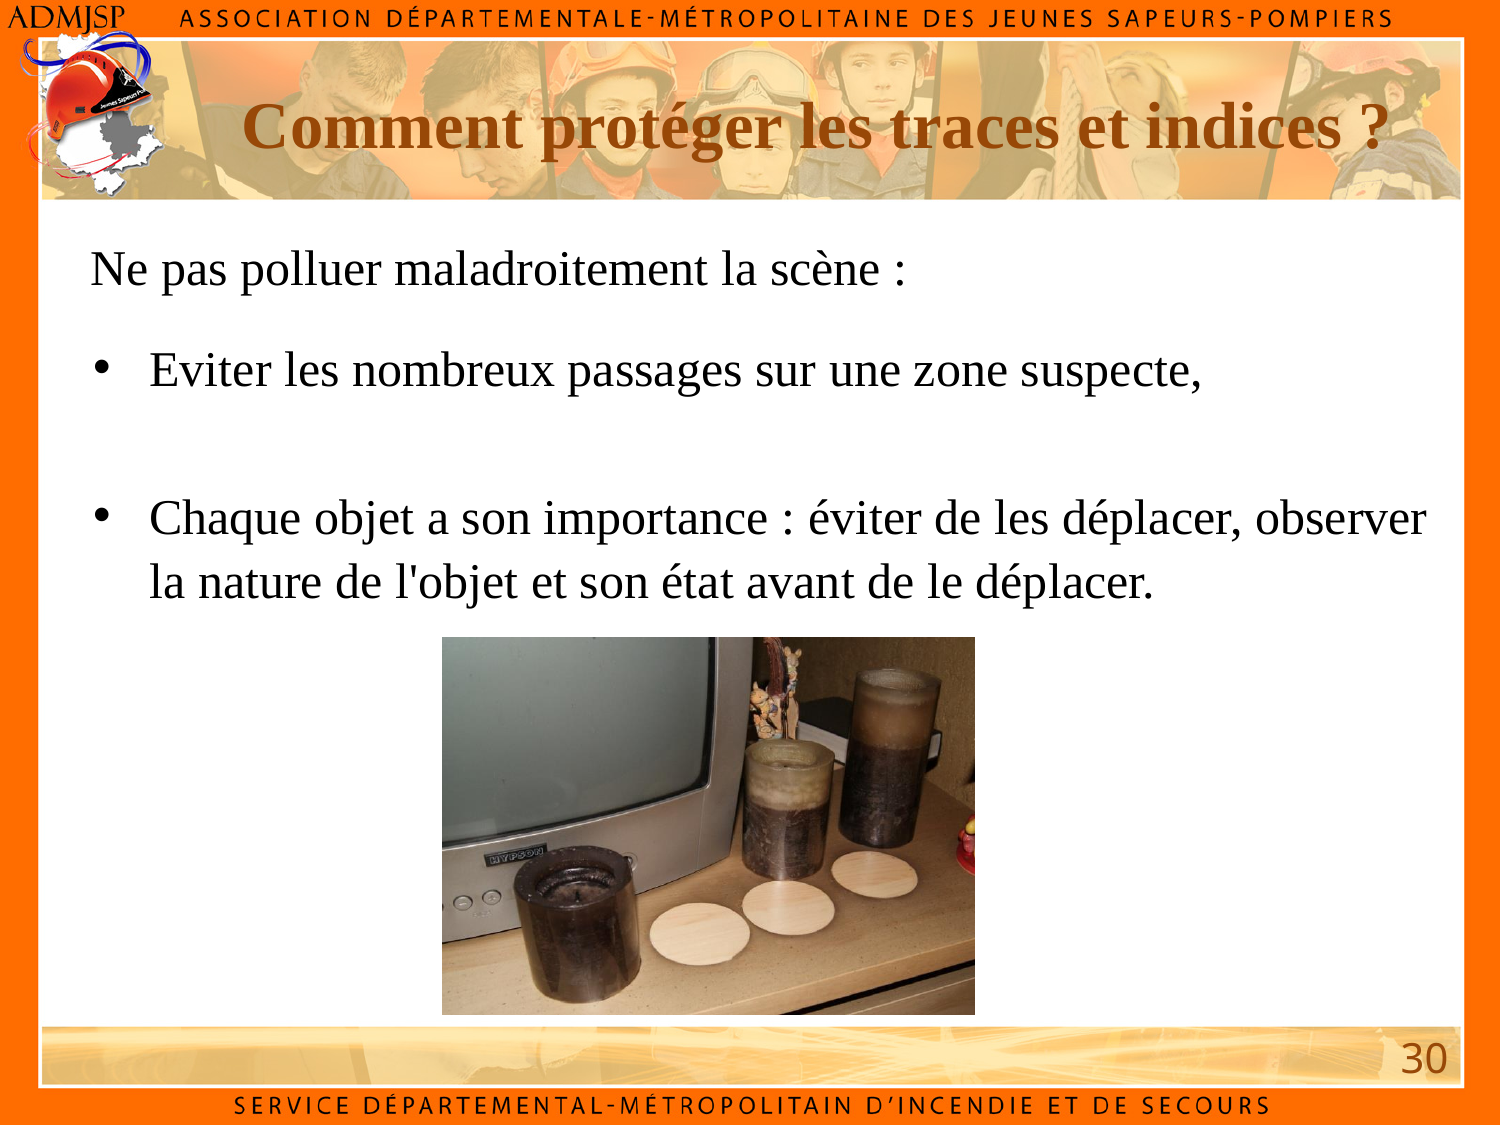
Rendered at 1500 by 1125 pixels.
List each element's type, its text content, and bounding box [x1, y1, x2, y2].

text_box Eviter les nombreux passages sur une zone suspecte, Chaque objet a son importance : éviter de les déplacer, observer la nature de l'objet et son état avant de le déplacer. [78, 324, 1454, 616]
picture [0, 0, 1500, 1125]
text_box Ne pas polluer maladroitement la scène : [75, 223, 1420, 303]
title Comment protéger les traces et indices ? [183, 45, 1454, 200]
text_box 30 [1113, 1029, 1464, 1090]
